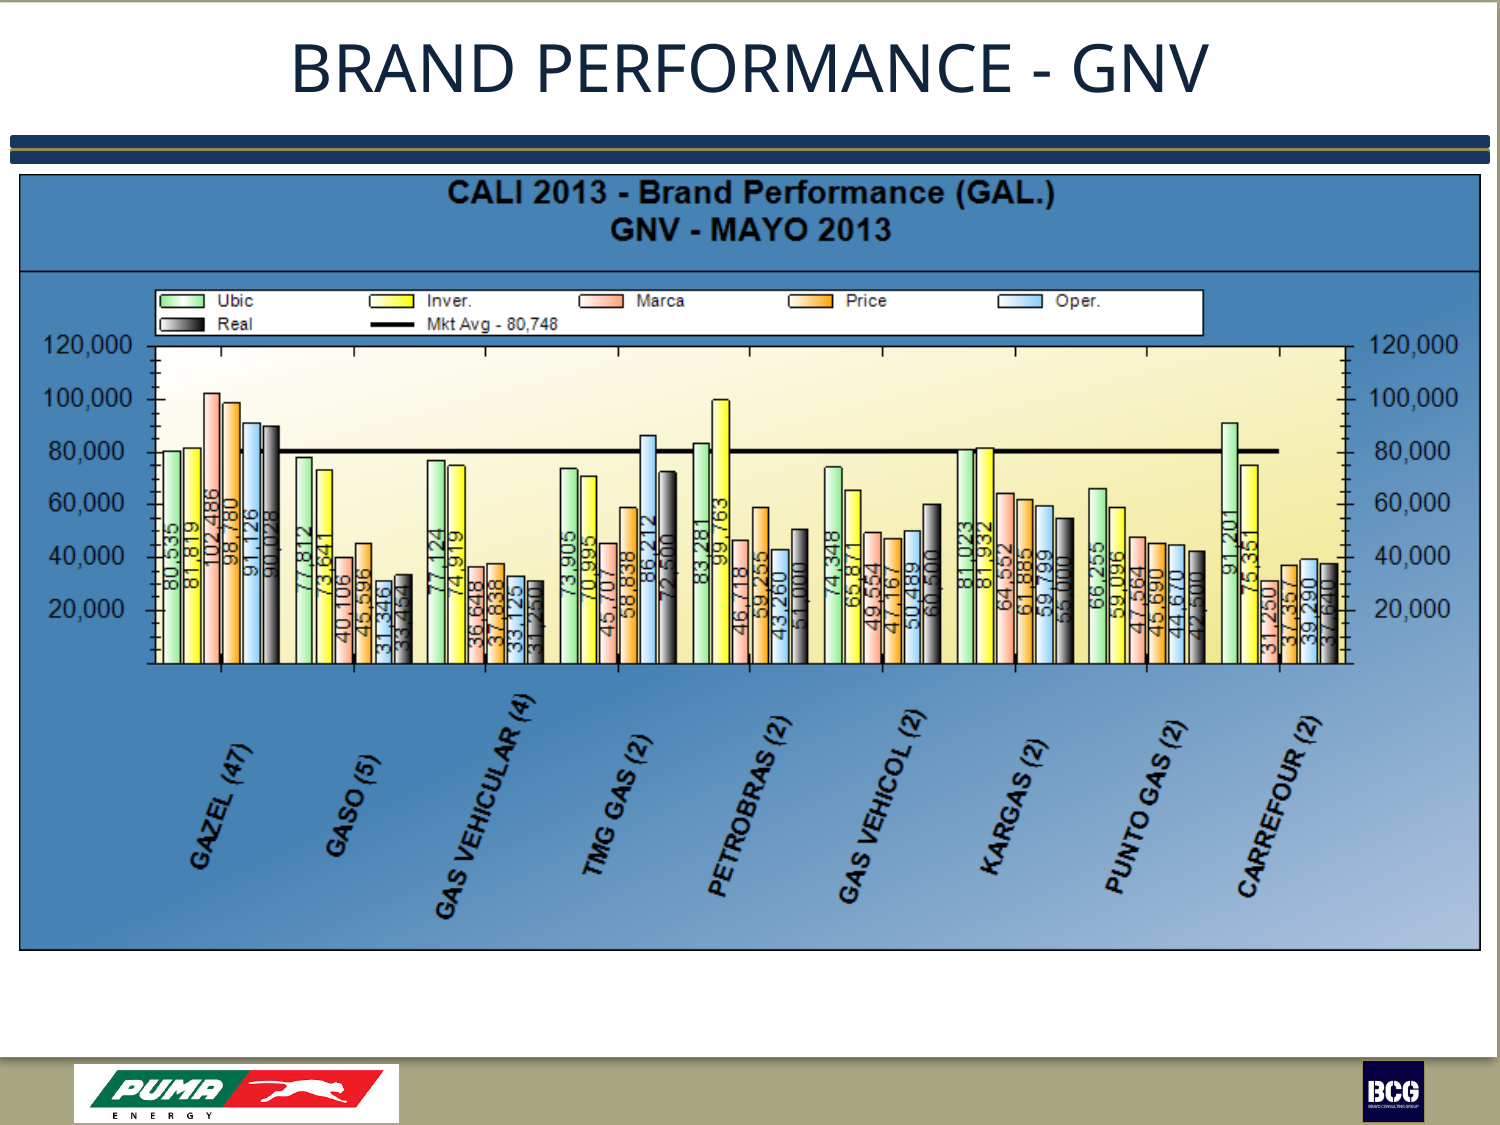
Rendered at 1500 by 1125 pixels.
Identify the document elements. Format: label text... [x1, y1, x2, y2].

picture [19, 173, 1481, 951]
title Brand performance - gnv [12, 7, 1488, 125]
picture [74, 1064, 399, 1123]
picture [1363, 1061, 1424, 1122]
